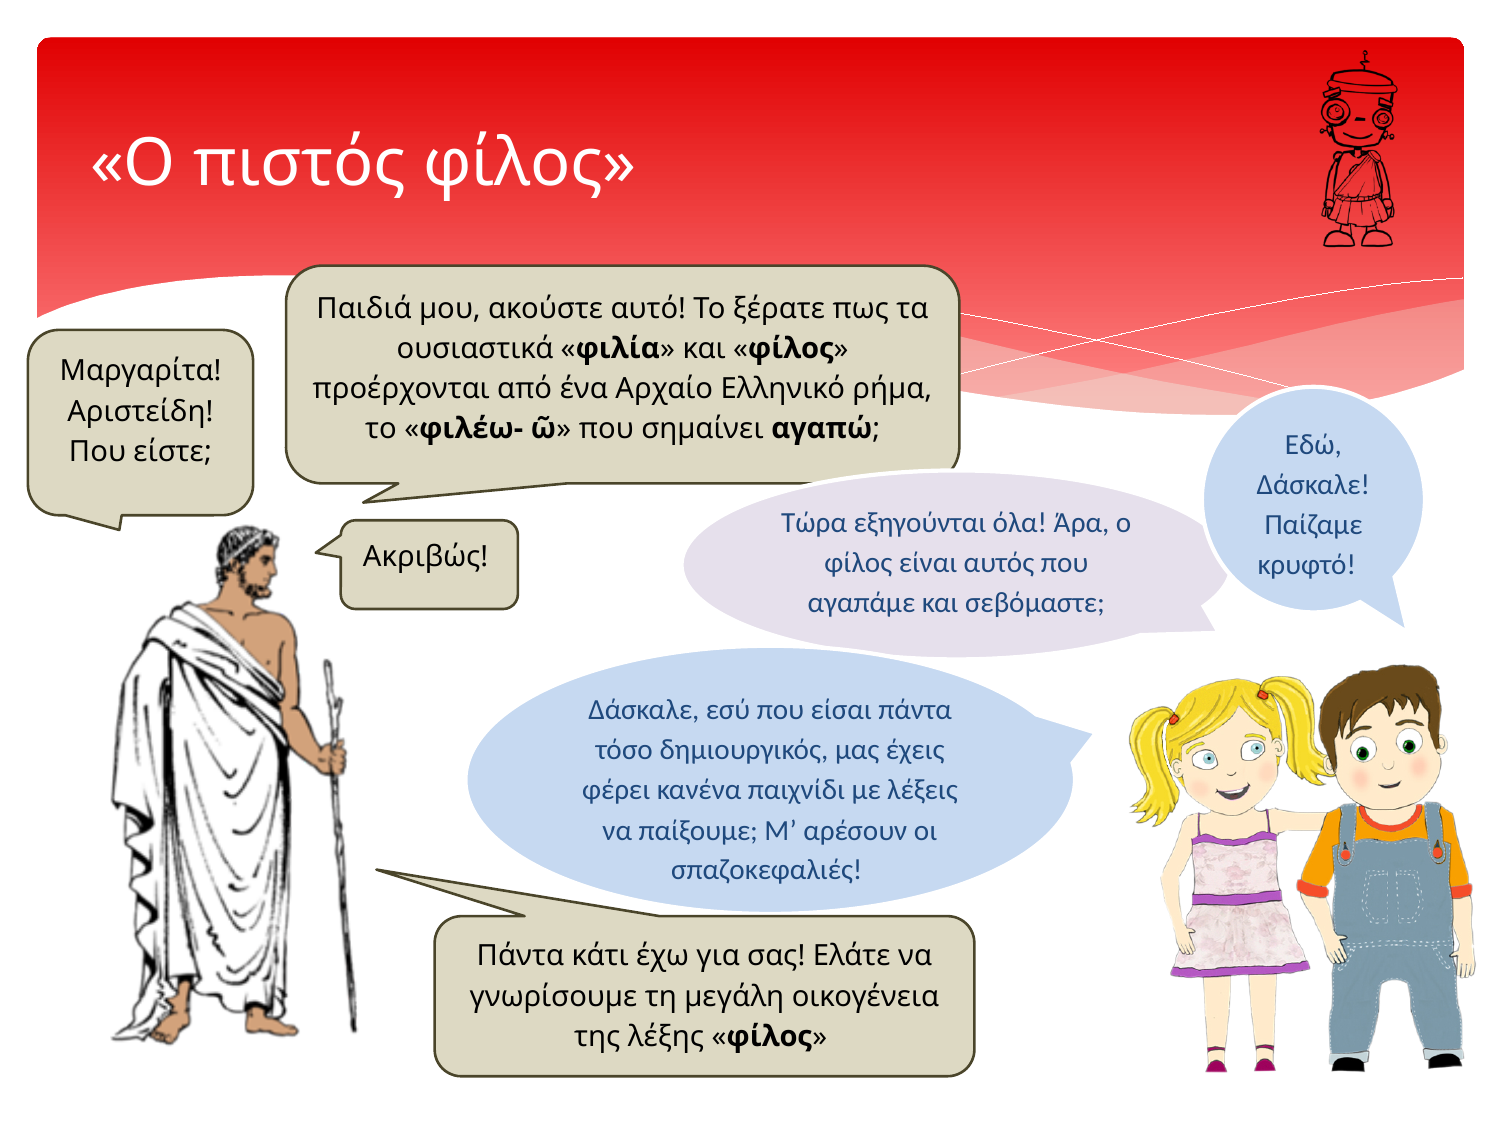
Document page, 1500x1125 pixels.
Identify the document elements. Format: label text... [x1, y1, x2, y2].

picture [40, 514, 422, 1061]
text_box Δάσκαλε, εσύ που είσαι πάντα τόσο δημιουργικός, μας έχεις φέρει κανένα παιχνίδι με λέξεις να παίξουμε; Μ’ αρέσουν οι σπαζοκεφαλιές! [465, 645, 1097, 914]
text_box Μαργαρίτα! Αριστείδη! Που είστε; [26, 328, 255, 513]
text_box Πάντα κάτι έχω για σας! Ελάτε να γνωρίσουμε τη μεγάλη οικογένεια της λέξης «φίλος» [428, 876, 976, 1078]
text_box Εδώ, Δάσκαλε! Παίζαμε κρυφτό! [1201, 386, 1425, 631]
text_box Ακριβώς! [426, 518, 520, 611]
text_box Τώρα εξηγούνται όλα! Άρα, ο φίλος είναι αυτός που αγαπάμε και σεβόμαστε; [681, 470, 1230, 660]
text_box Παιδιά μου, ακούστε αυτό! Το ξέρατε πως τα ουσιαστικά «φιλία» και «φίλος» προέρχονται από ένα Αρχαίο Ελληνικό ρήμα, το «φιλέω- ῶ» που σημαίνει αγαπώ; [284, 264, 961, 504]
picture [1231, 7, 1483, 283]
picture [1125, 633, 1483, 1085]
title «Ο πιστός φίλος» [75, 55, 1225, 261]
